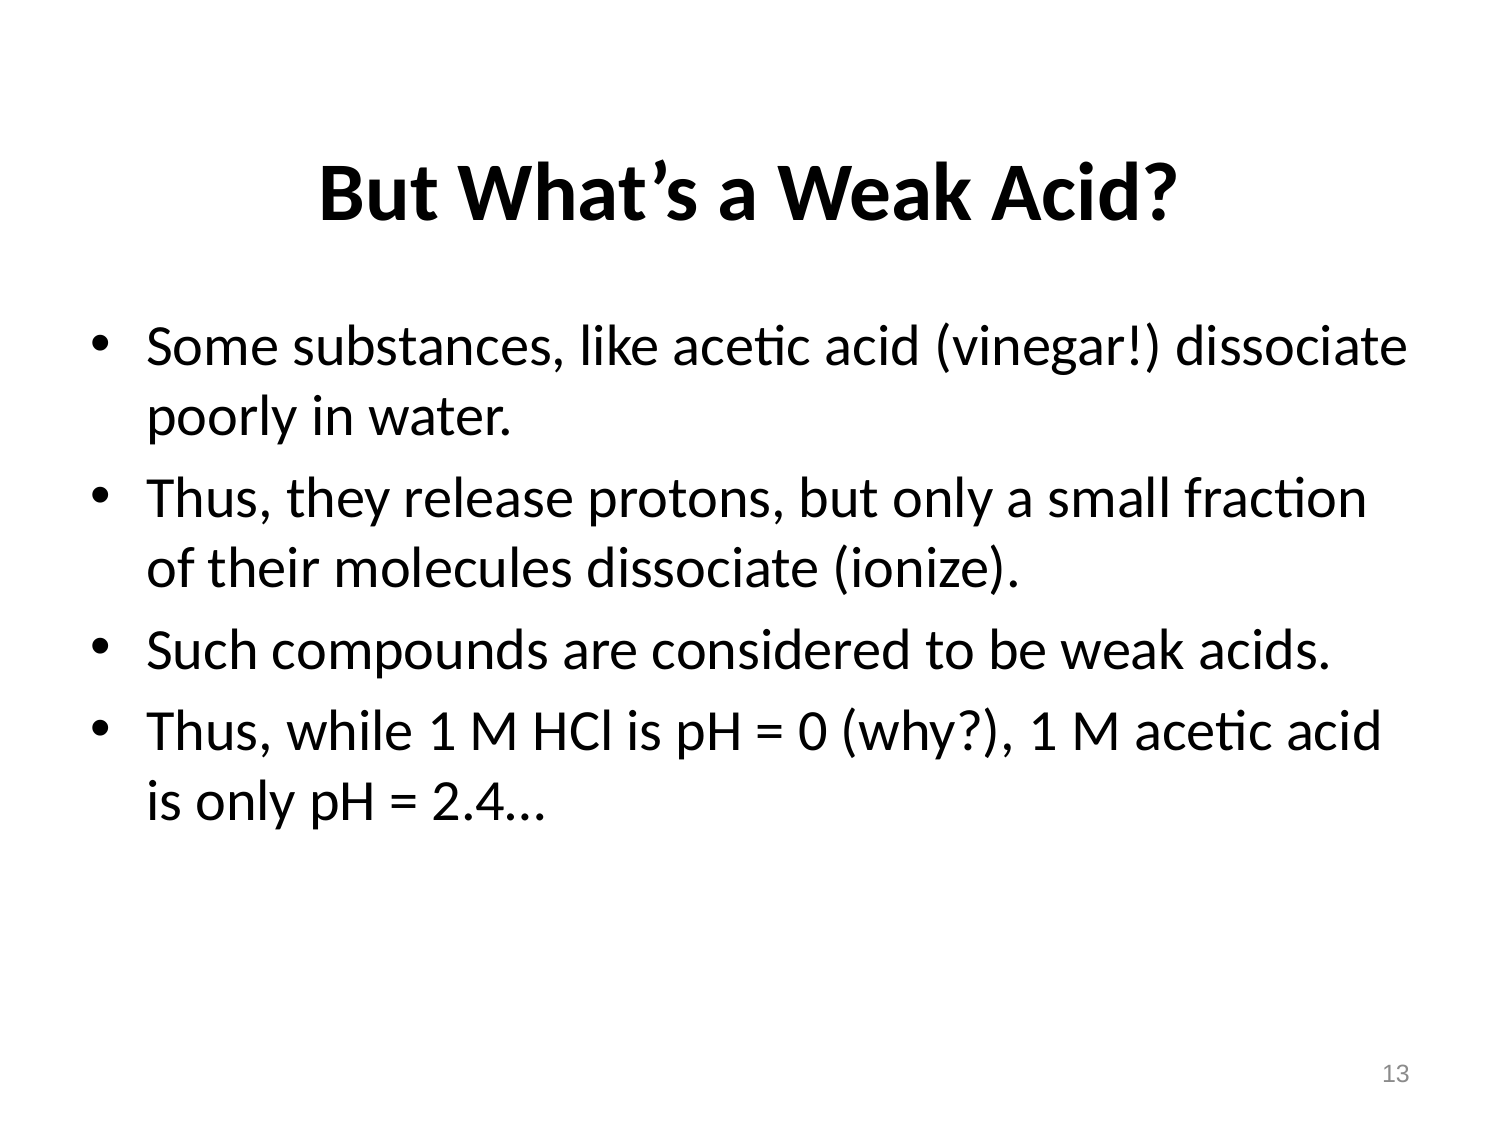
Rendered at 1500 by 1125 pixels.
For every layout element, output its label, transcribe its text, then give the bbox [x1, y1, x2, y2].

title But What’s a Weak Acid? [112, 112, 1388, 263]
slide_number 13 [1074, 1042, 1425, 1103]
list Some substances, like acetic acid (vinegar!) dissociate poorly in water. Thus, they release protons, but only a small fraction of their molecules dissociate (ionize). Such compounds are considered to be weak acids. Thus, while 1 M HCl is pH = 0 (why?), 1 M acetic acid is only pH = 2.4… [74, 299, 1426, 976]
